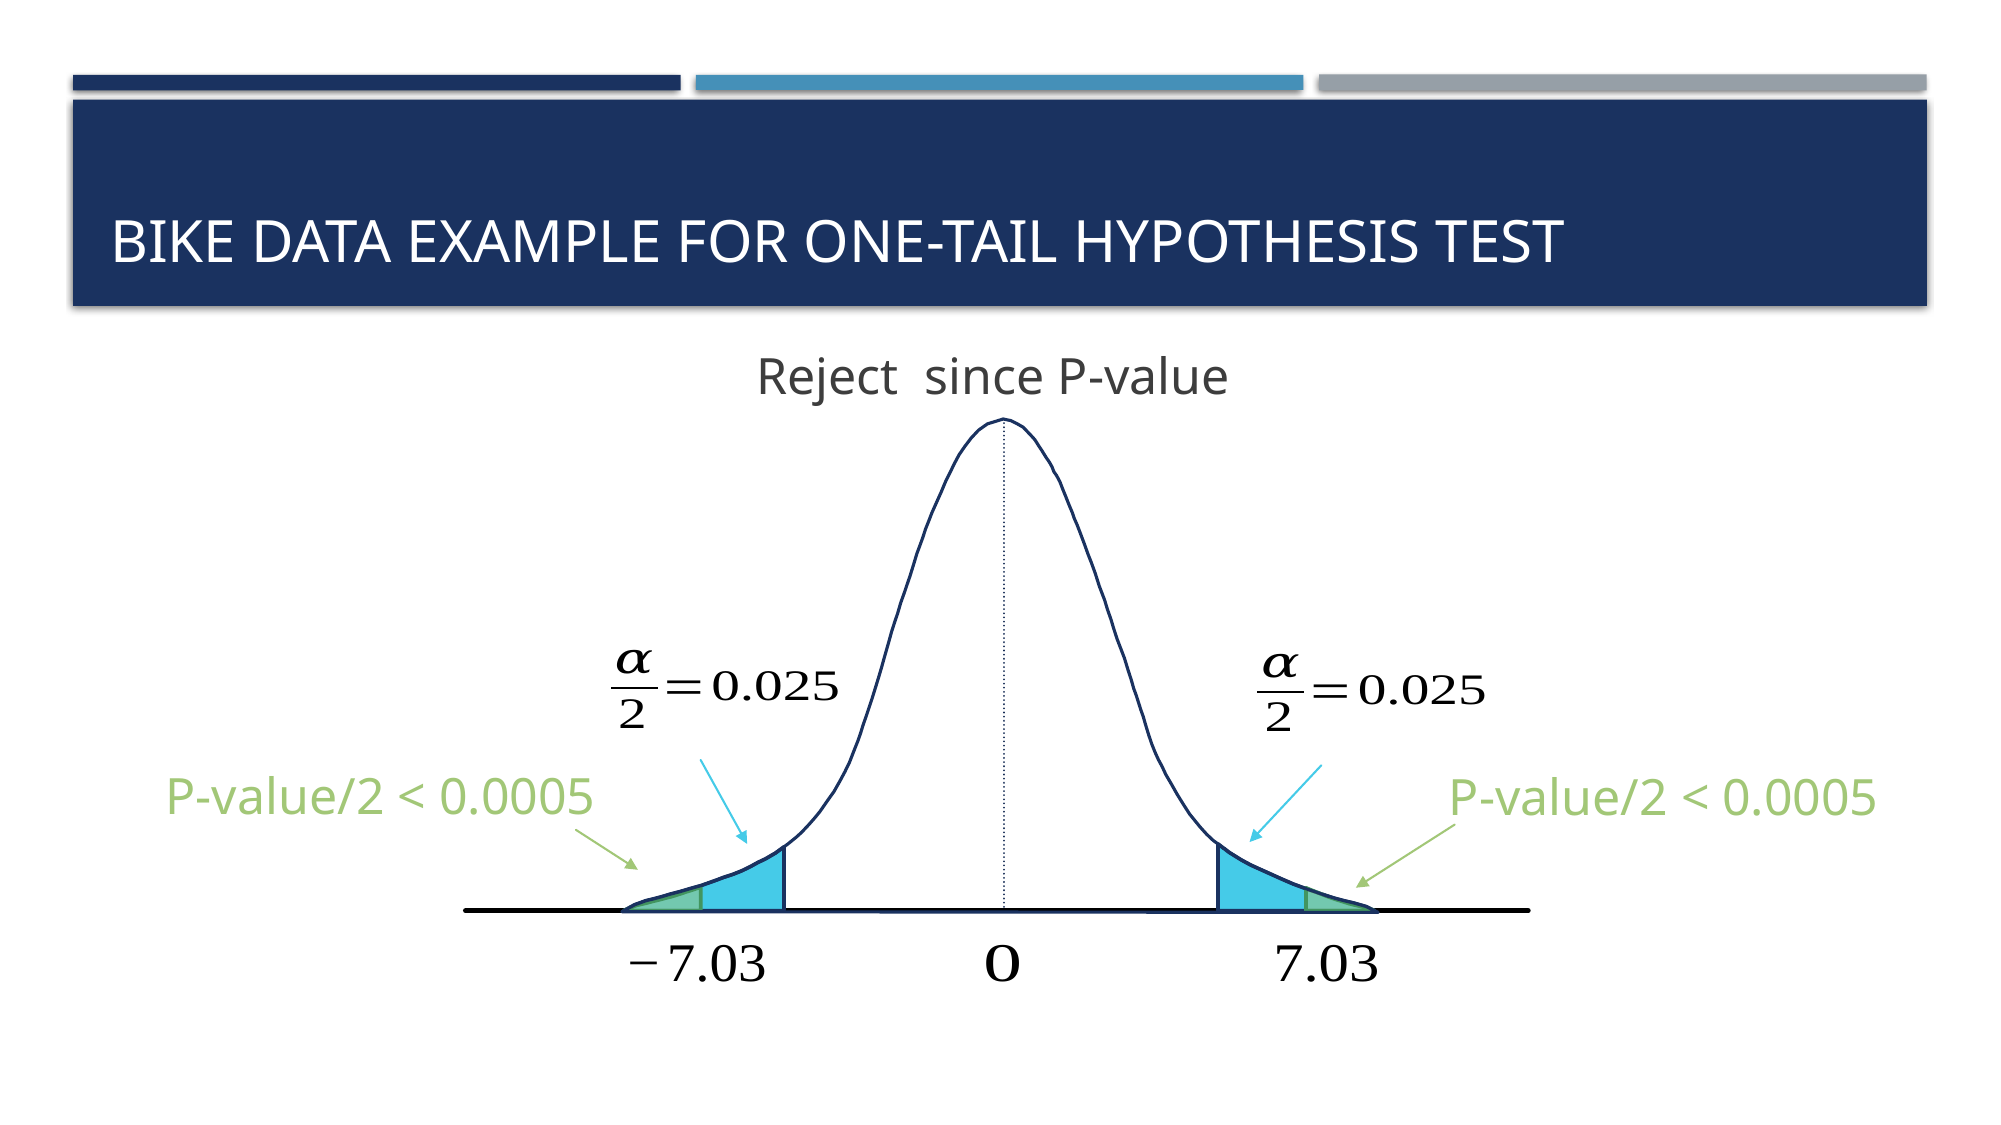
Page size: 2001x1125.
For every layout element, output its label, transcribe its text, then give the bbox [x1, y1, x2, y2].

text_box [1006, 419, 1370, 908]
text_box P-value/2 < 0.0005 [150, 757, 610, 832]
text_box P-value/2 < 0.0005 [1434, 758, 1894, 833]
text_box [1249, 764, 1322, 843]
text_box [575, 829, 639, 871]
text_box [700, 759, 748, 845]
text_box [628, 419, 1002, 908]
title Bike Data Example for One-Tail Hypothesis Test [95, 119, 1905, 282]
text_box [1355, 824, 1456, 889]
